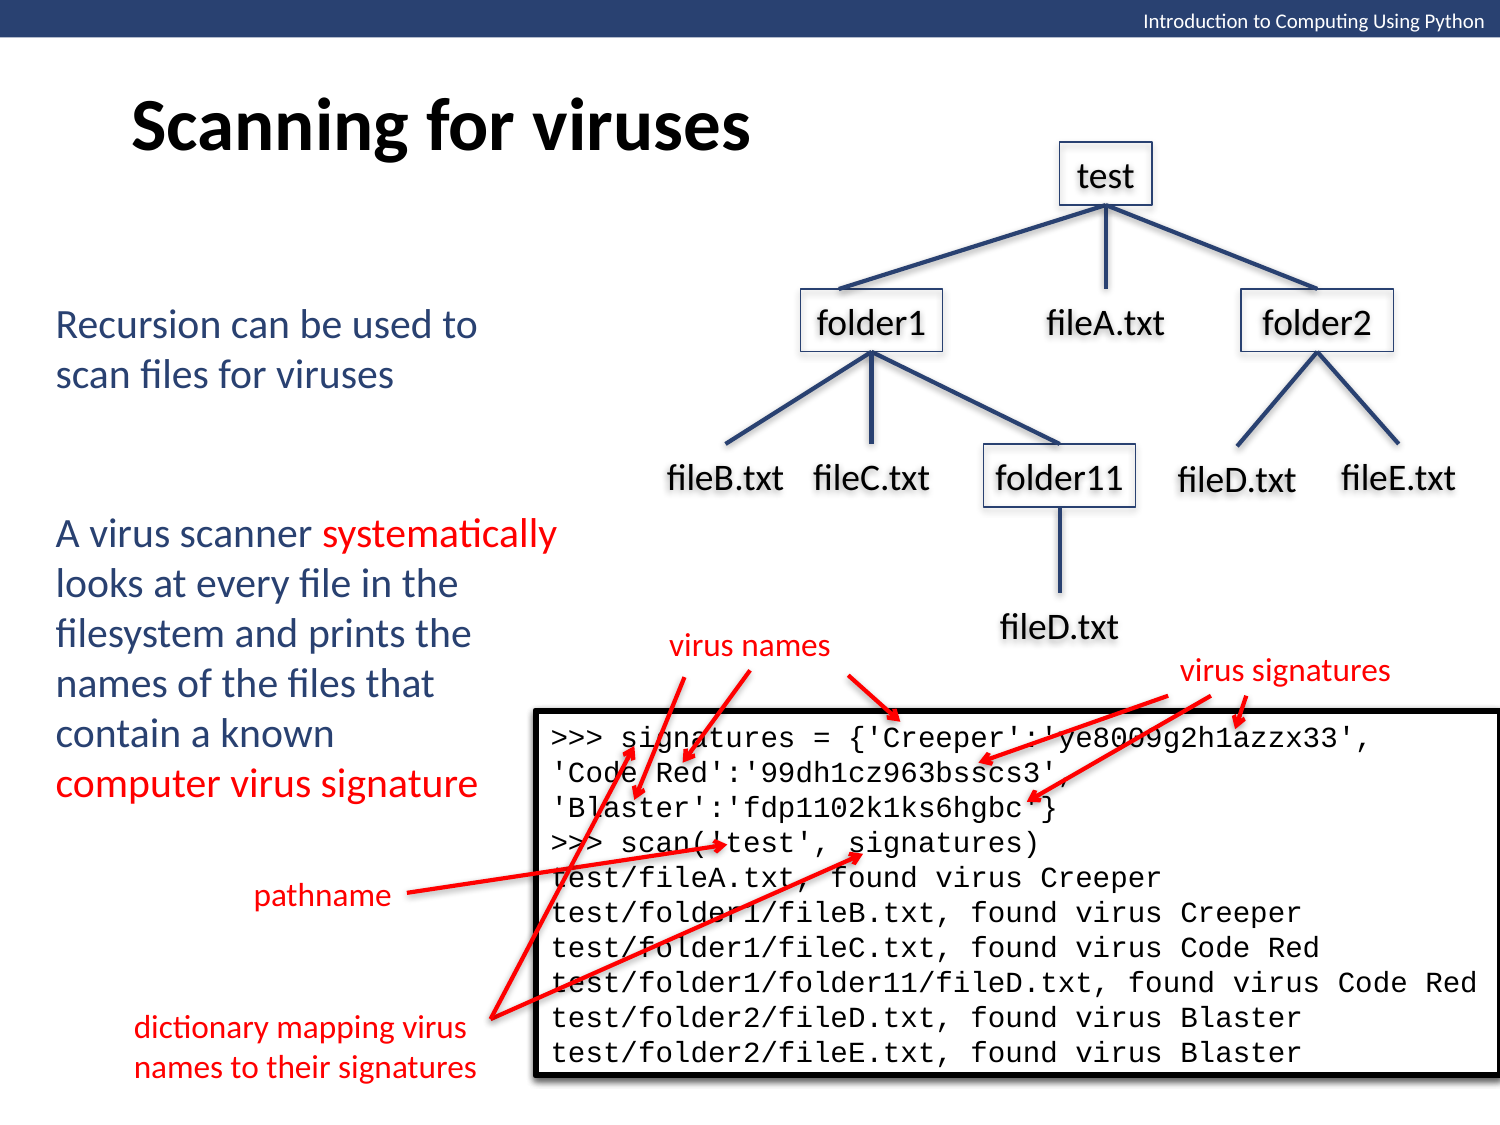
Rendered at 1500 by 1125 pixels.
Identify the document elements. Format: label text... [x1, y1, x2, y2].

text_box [407, 844, 420, 894]
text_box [650, 141, 1481, 657]
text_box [1026, 695, 1212, 802]
text_box dictionary mapping virus names to their signatures [118, 997, 551, 1093]
text_box pathname [238, 865, 407, 921]
text_box Introduction to Computing Using Python [1392, 0, 1500, 40]
text_box Recursion can be used to scan files for viruses [40, 289, 560, 405]
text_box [978, 695, 1169, 763]
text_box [847, 674, 901, 722]
text_box Scanning for viruses [116, 0, 1392, 242]
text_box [704, 844, 728, 852]
text_box virus signatures [1165, 664, 1407, 696]
text_box virus names [654, 664, 847, 671]
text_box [490, 853, 864, 1020]
text_box >>> signatures = {'Creeper':'ye8009g2h1azzx33', 'Code Red':'99dh1cz963bsscs3', 'Blaster':'fdp1102k1ks6hgbc'} >>> scan('test', signatures) test/fileA.txt, found virus Creeper test/folder1/fileB.txt, found virus Creeper test/folder1/fileC.txt, found virus Code Red test/folder1/folder11/fileD.txt, found virus Code Red test/folder2/fileD.txt, found virus Blaster test/folder2/fileE.txt, found virus Blaster [551, 710, 1500, 1076]
text_box [0, 0, 116, 38]
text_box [670, 682, 763, 751]
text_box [425, 810, 700, 955]
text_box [597, 713, 722, 764]
text_box A virus scanner systematically looks at every file in the filesystem and prints the names of the files that contain a known computer virus signature [40, 498, 584, 814]
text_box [1223, 706, 1258, 719]
